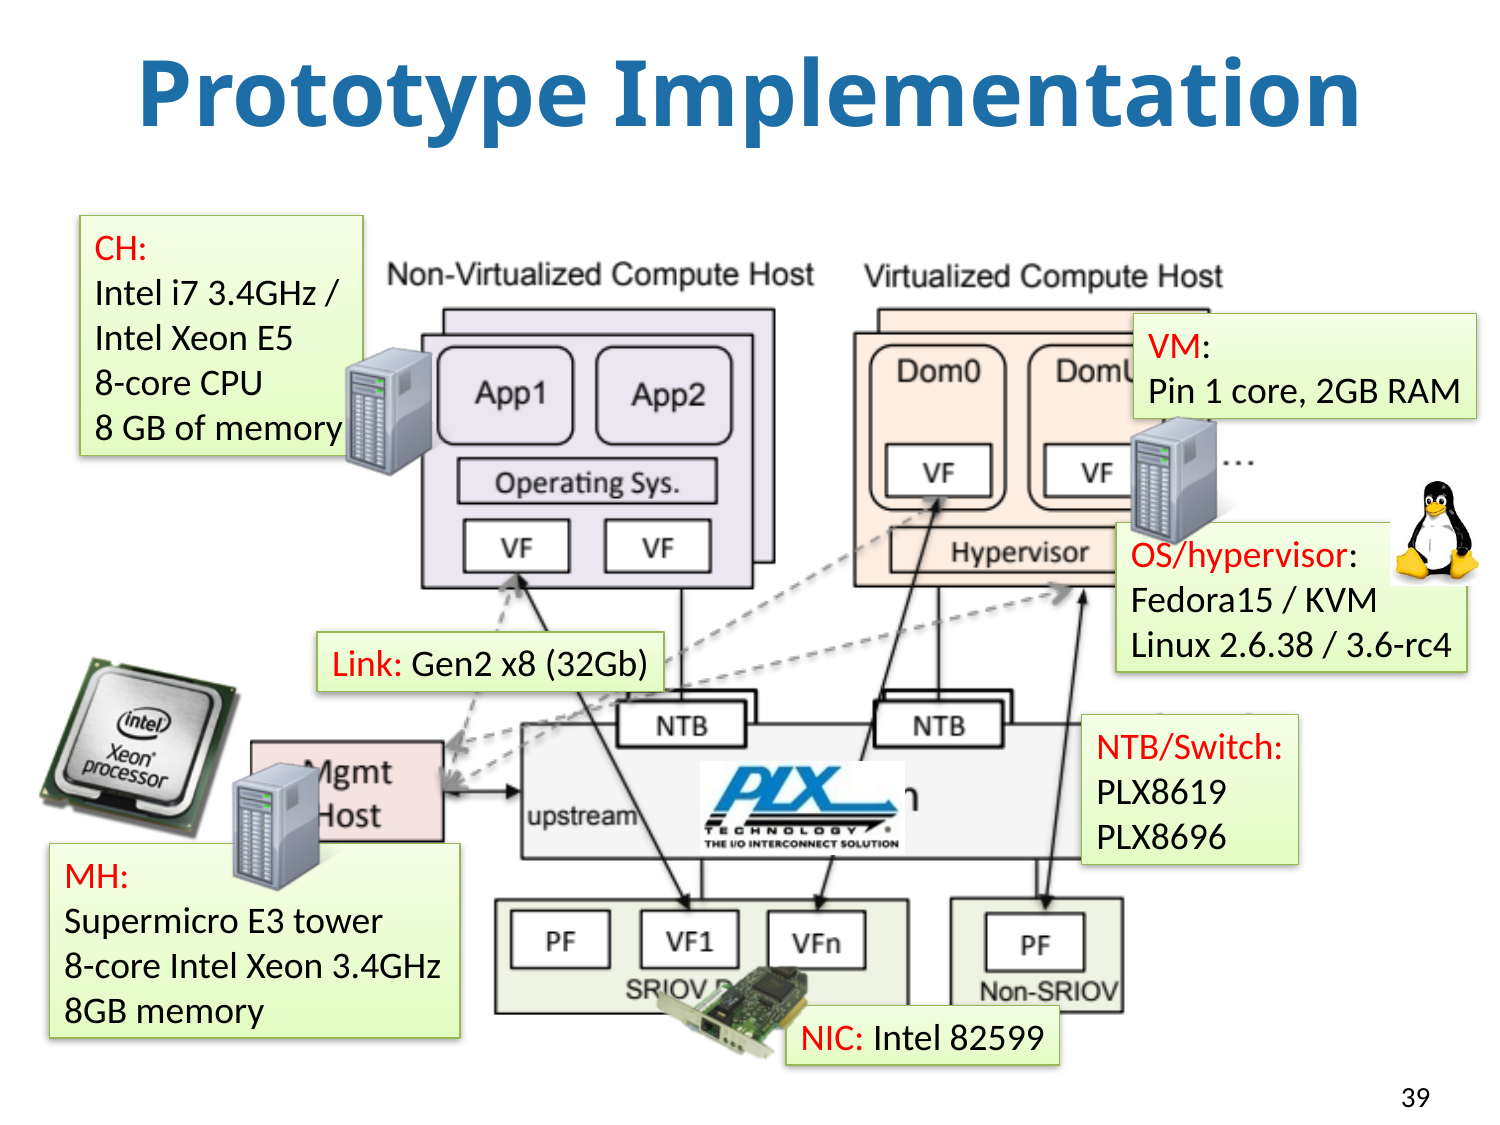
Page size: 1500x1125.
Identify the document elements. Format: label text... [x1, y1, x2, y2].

text_box OS/hypervisor: Fedora15 / KVM Linux 2.6.38 / 3.6-rc4 [1302, 522, 1467, 672]
text_box NIC: Intel 82599 [832, 1023, 1060, 1066]
text_box CH: Intel i7 3.4GHz / Intel Xeon E5 8-core CPU 8 GB of memory [79, 215, 364, 456]
picture [1389, 481, 1480, 586]
title Prototype Implementation [53, 31, 1447, 149]
text_box MH: Supermicro E3 tower 8-core Intel Xeon 3.4GHz 8GB memory [49, 853, 461, 1039]
text_box VM: Pin 1 core, 2GB RAM [1302, 313, 1477, 419]
picture [31, 244, 1299, 1074]
